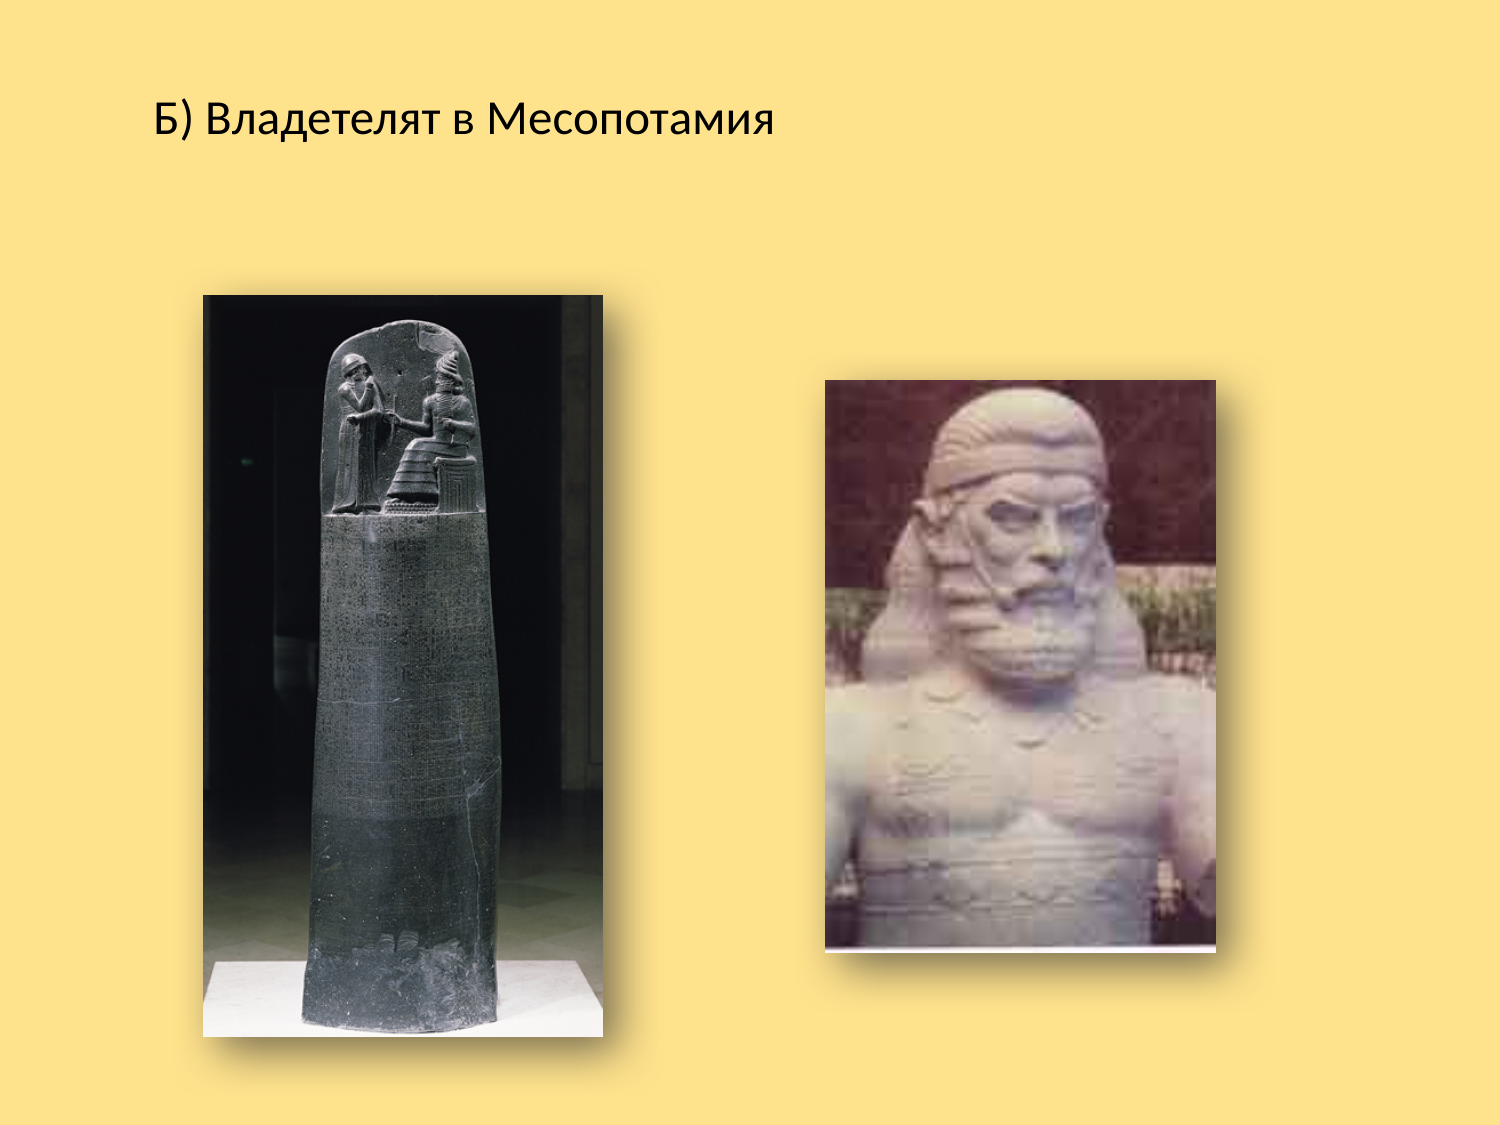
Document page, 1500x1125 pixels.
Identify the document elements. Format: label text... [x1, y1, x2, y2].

picture [825, 380, 1216, 953]
picture [203, 295, 603, 1037]
list Б) Владетелят в Месопотамия [138, 84, 908, 191]
